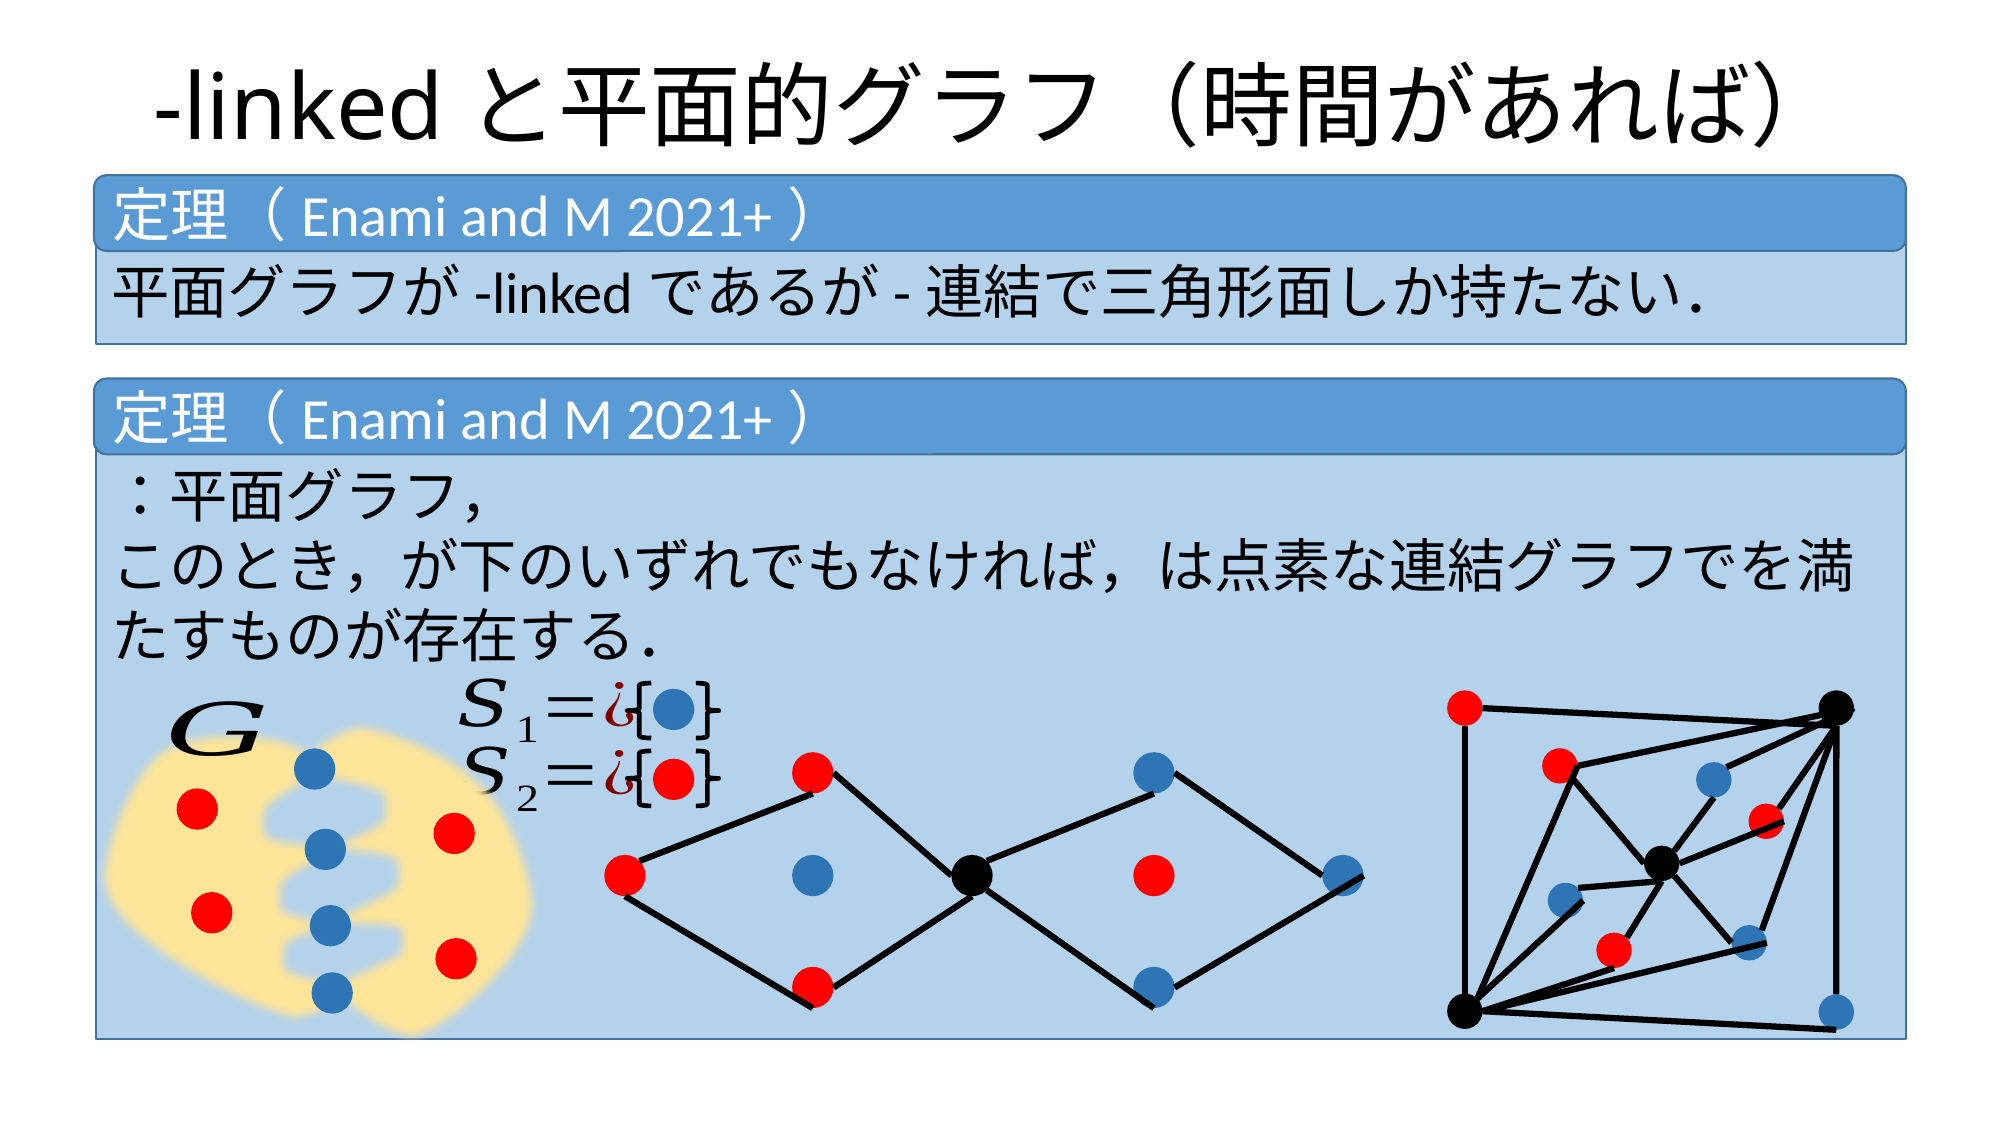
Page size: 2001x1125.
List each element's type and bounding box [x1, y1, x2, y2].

text_box [604, 752, 1364, 1009]
text_box [93, 378, 1906, 1039]
text_box [93, 691, 542, 1048]
text_box [457, 670, 719, 820]
text_box [93, 175, 1906, 345]
text_box [1447, 690, 1855, 1030]
